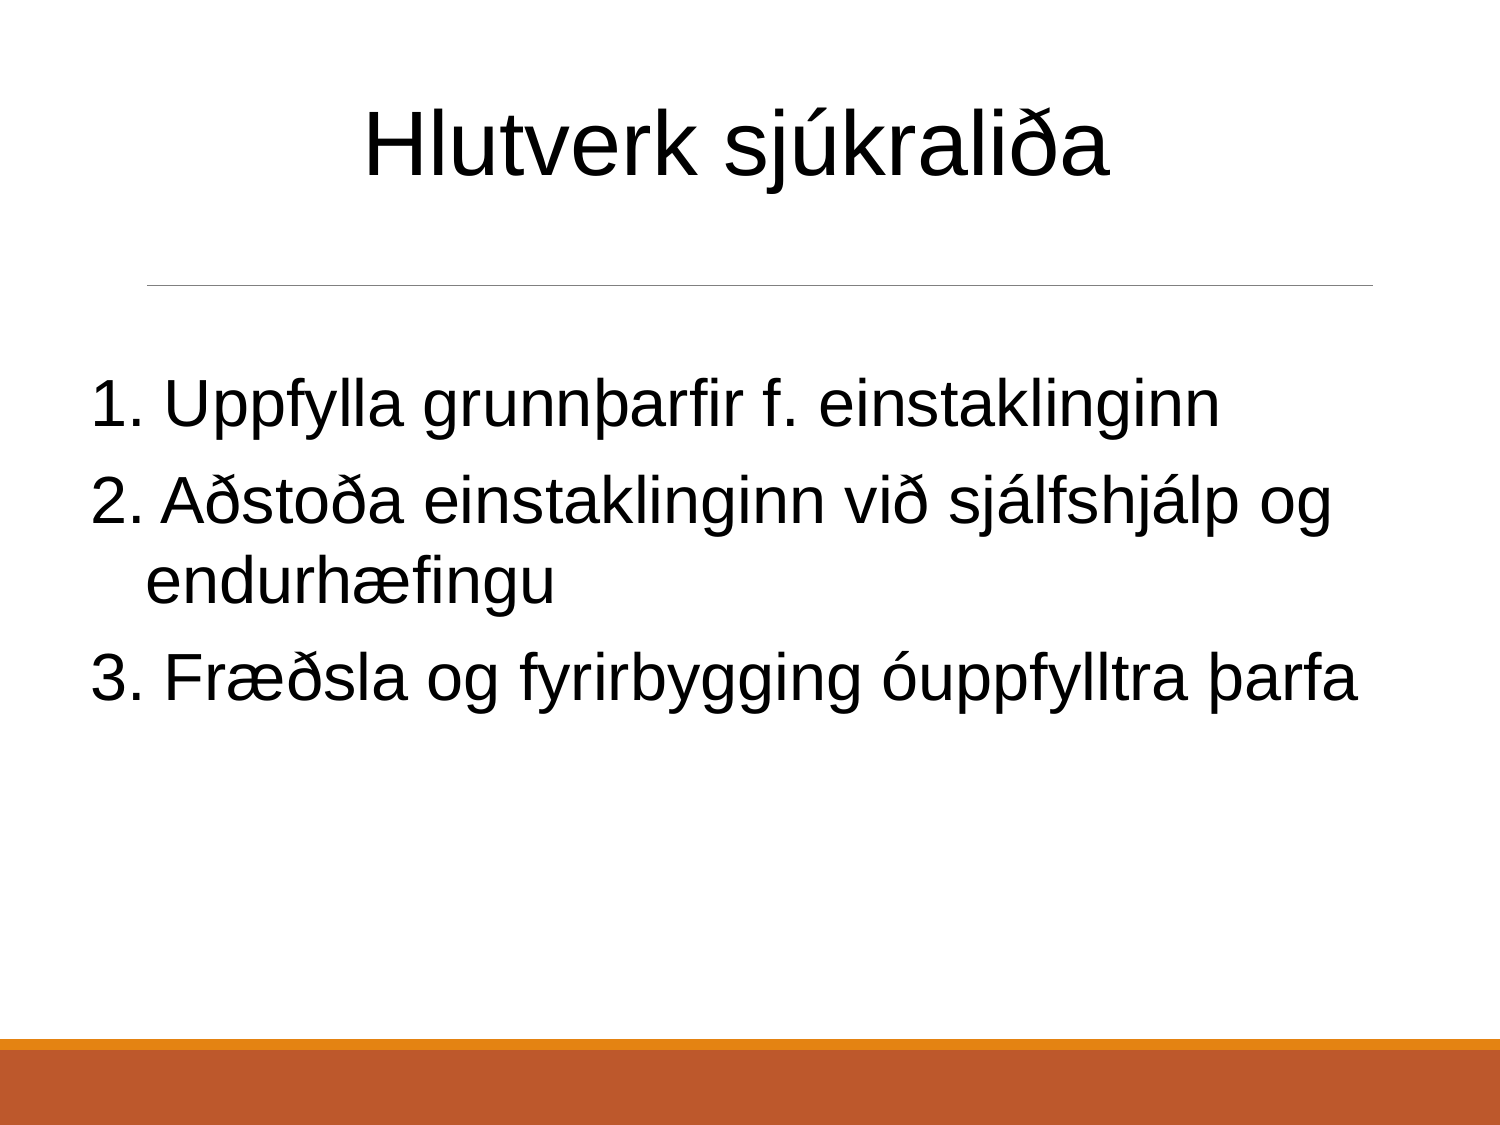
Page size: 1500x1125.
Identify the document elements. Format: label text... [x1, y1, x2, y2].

text_box 1. Uppfylla grunnþarfir f. einstaklinginn 2. Aðstoða einstaklinginn við sjálfshjálp og endurhæfingu 3. Fræðsla og fyrirbygging óuppfylltra þarfa [74, 352, 1425, 1095]
text_box Hlutverk sjúkraliða [74, 45, 1425, 233]
